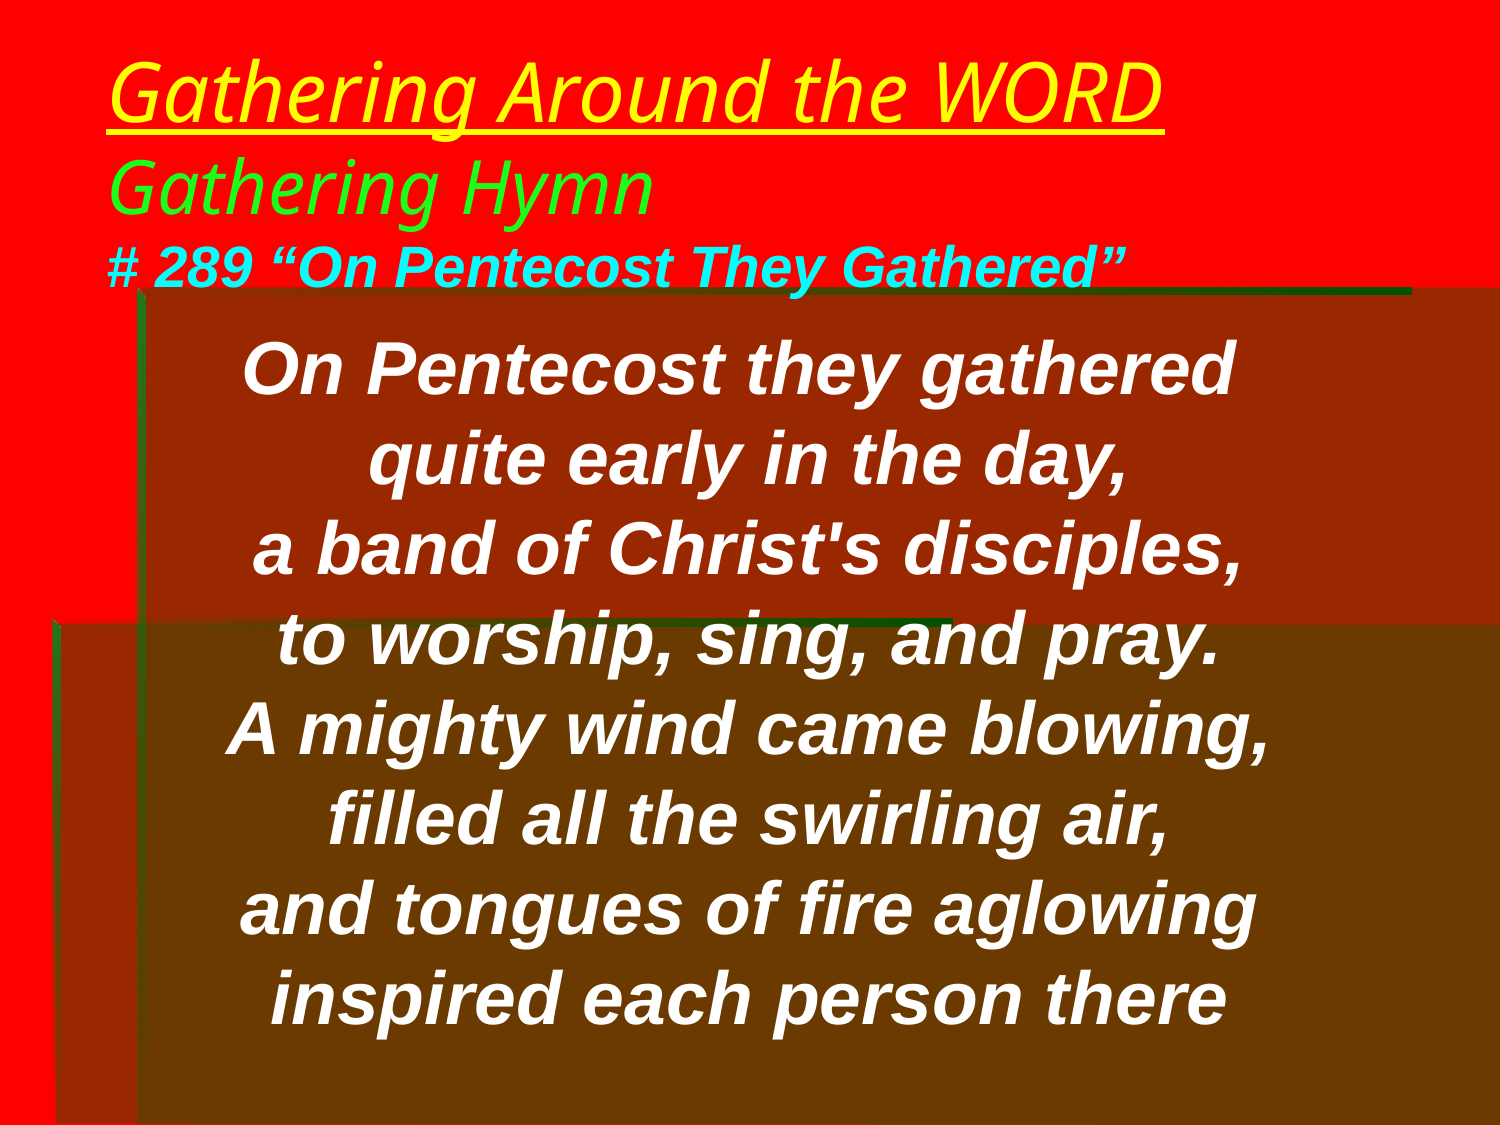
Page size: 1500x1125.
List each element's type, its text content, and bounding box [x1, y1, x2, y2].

title Gathering Around the WORD Gathering Hymn # 289 “On Pentecost They Gathered” [91, 31, 1500, 267]
text_box On Pentecost they gathered quite early in the day, a band of Christ's disciples, to worship, sing, and pray. A mighty wind came blowing, filled all the swirling air, and tongues of fire aglowing inspired each person there [0, 312, 1500, 1048]
